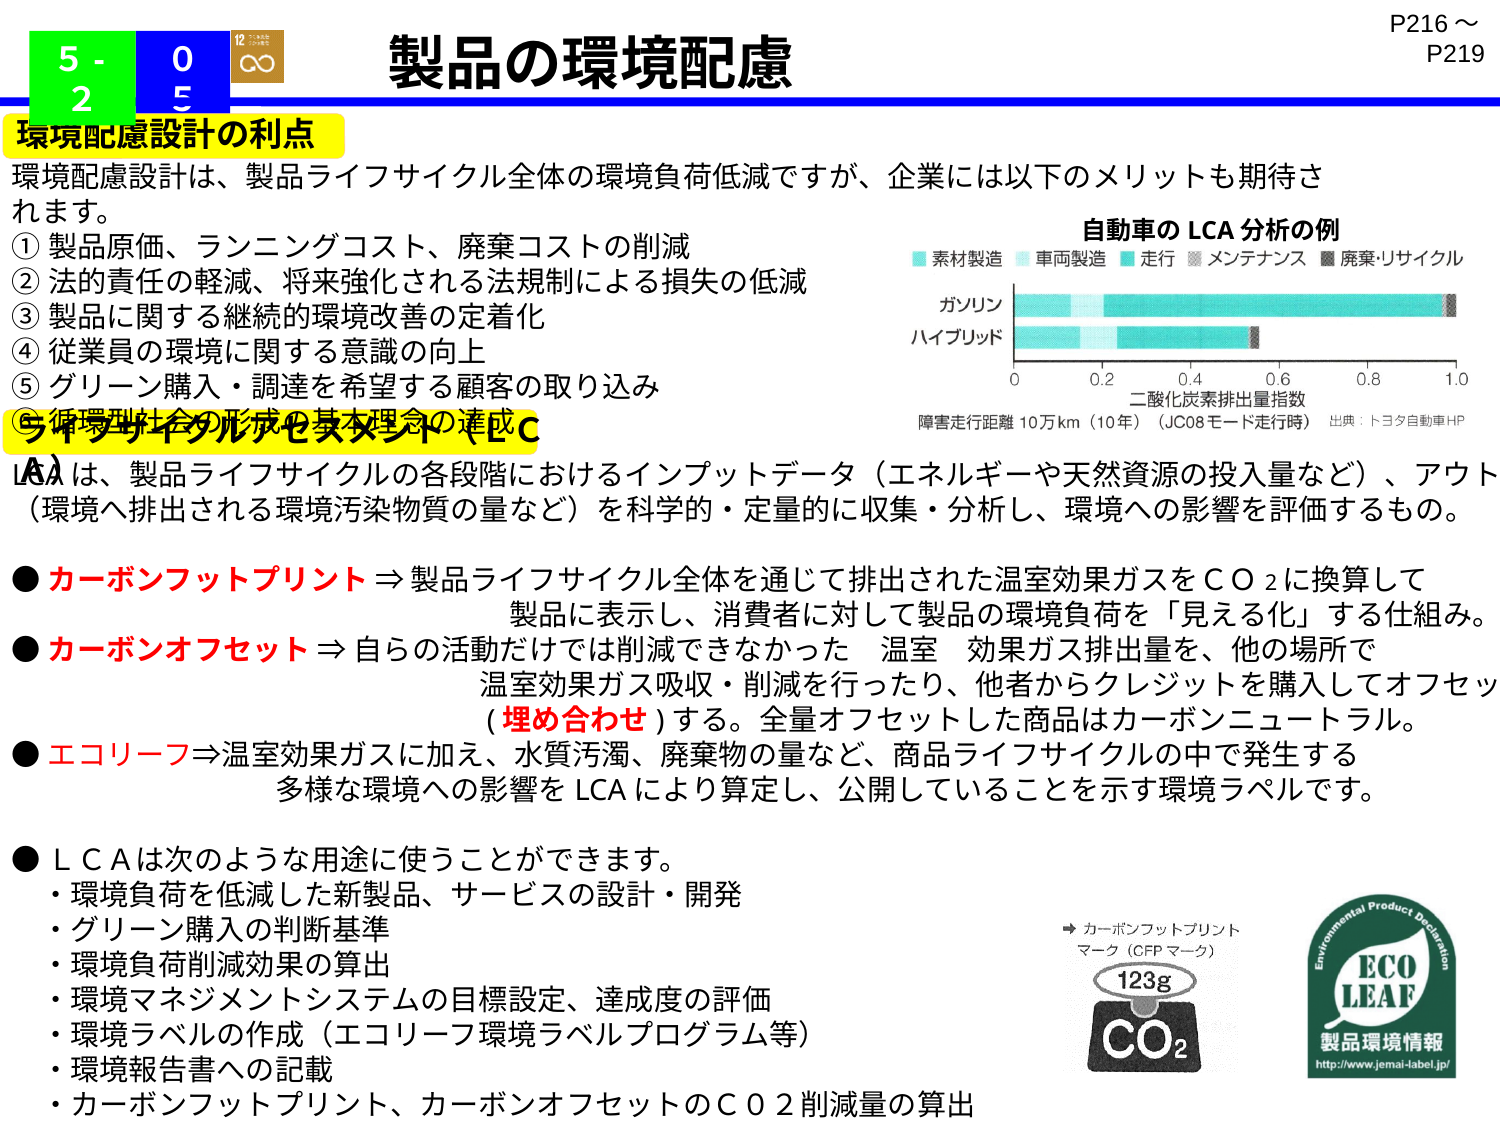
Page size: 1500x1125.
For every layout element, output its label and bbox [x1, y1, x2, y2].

text_box [1316, 0, 1500, 75]
text_box [0, 19, 1500, 1120]
picture [1305, 892, 1459, 1079]
picture [905, 246, 1474, 441]
picture [1062, 919, 1240, 1073]
picture [231, 30, 284, 84]
